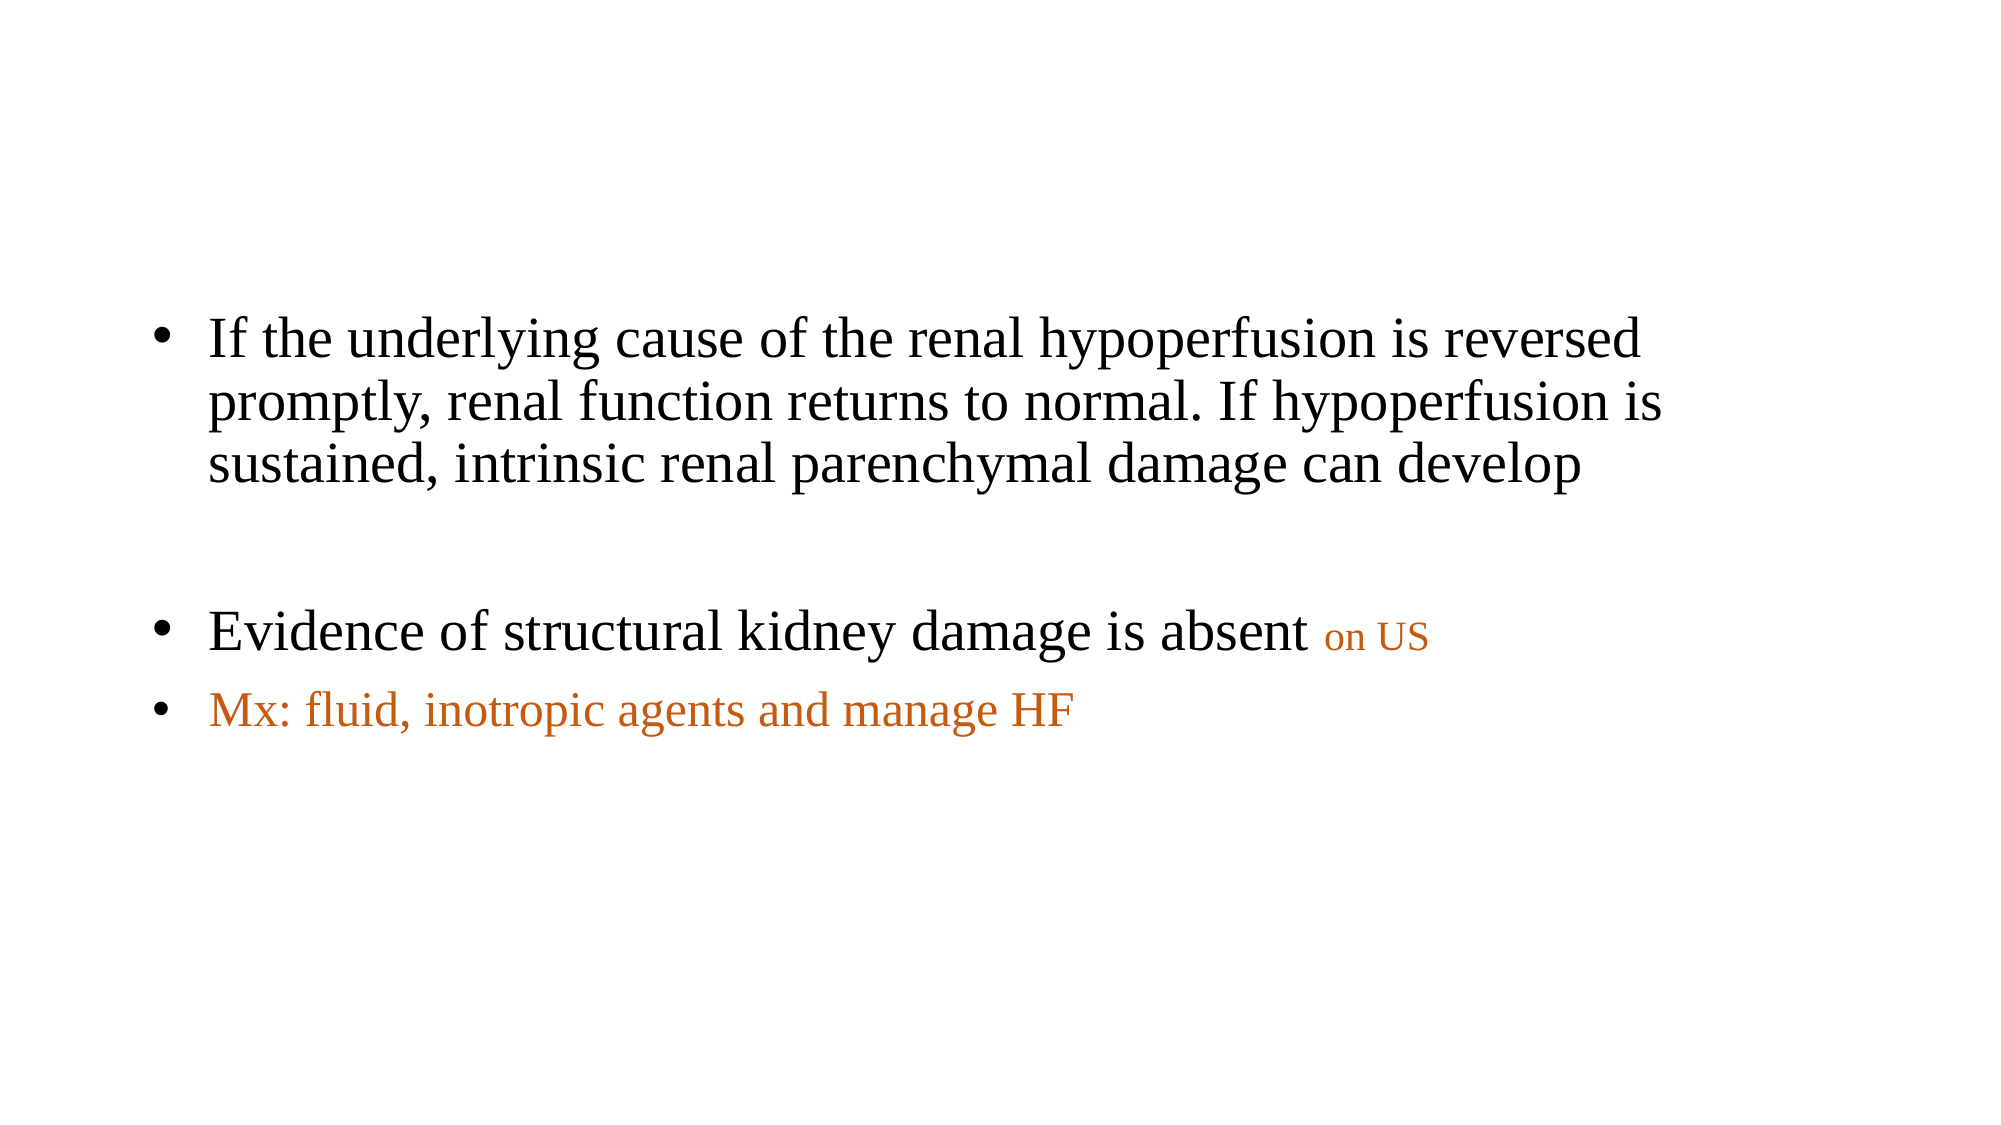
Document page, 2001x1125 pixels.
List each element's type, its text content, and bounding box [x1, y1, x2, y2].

list If the underlying cause of the renal hypoperfusion is reversed promptly, renal function returns to normal. If hypoperfusion is sustained, intrinsic renal parenchymal damage can develop Evidence of structural kidney damage is absent on US Mx: fluid, inotropic agents and manage HF [137, 299, 1863, 1014]
